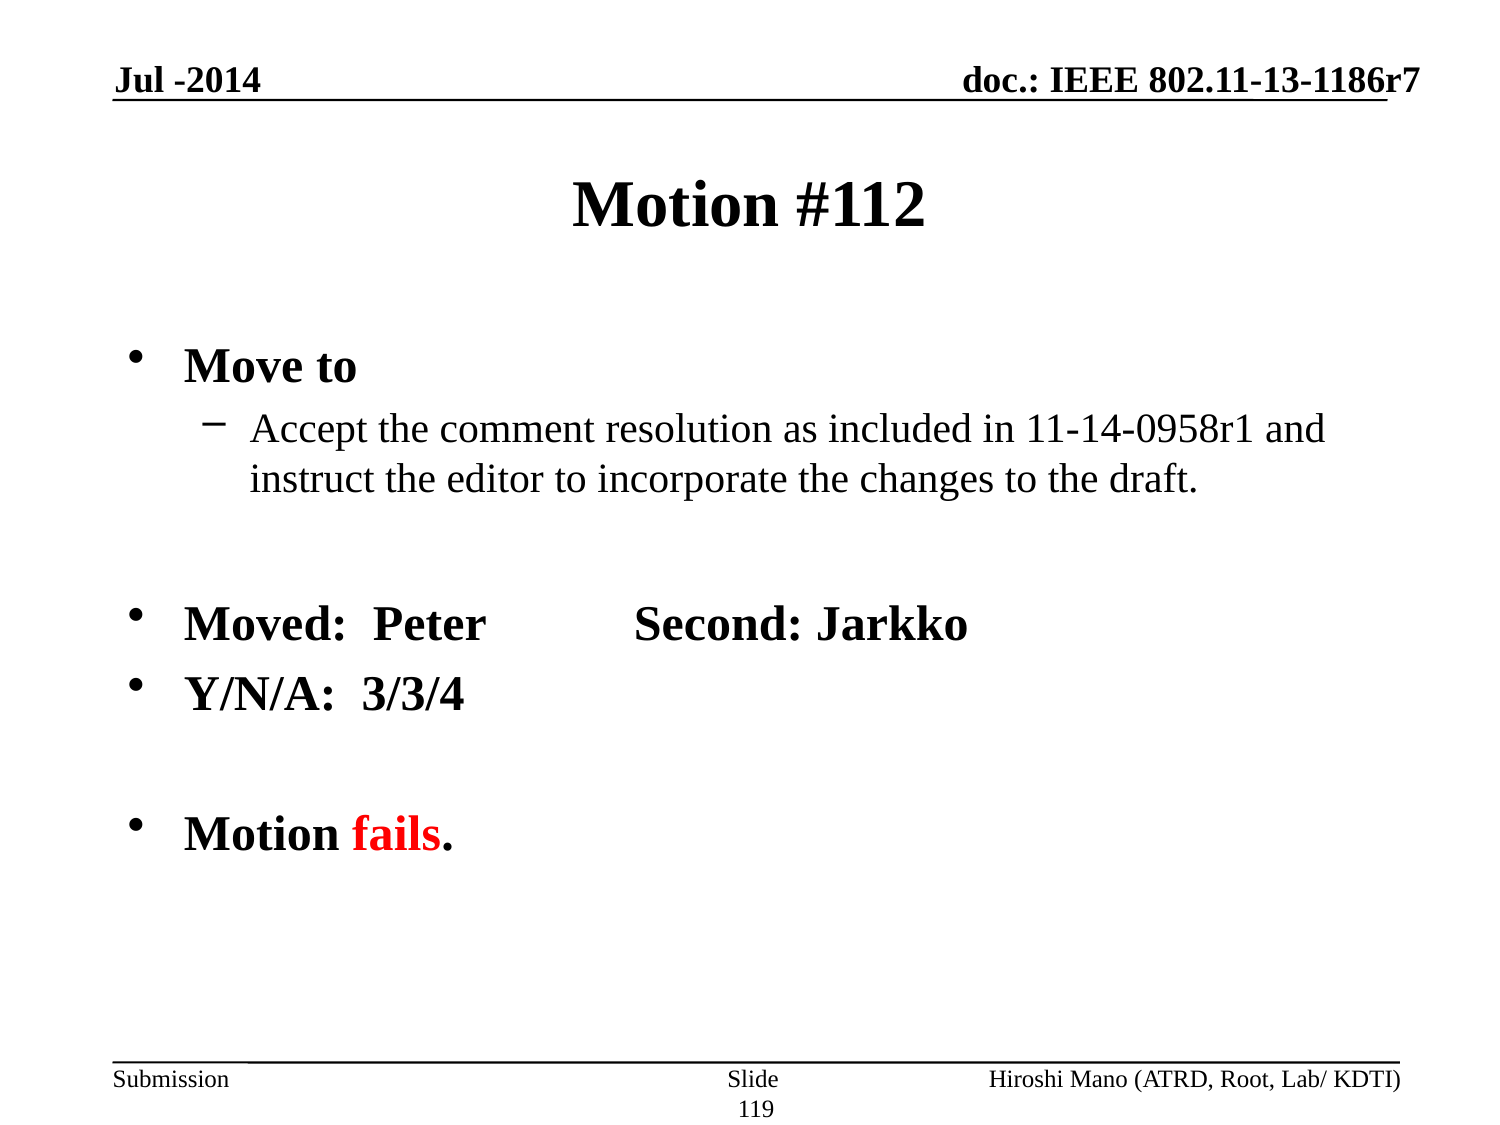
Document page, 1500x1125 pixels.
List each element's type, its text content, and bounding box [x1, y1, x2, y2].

slide_number Jul -2014 [114, 54, 274, 101]
slide_number Slide 119 [712, 1061, 800, 1093]
footer Hiroshi Mano (ATRD, Root, Lab/ KDTI) [984, 1061, 1402, 1093]
title Motion #112 [112, 112, 1388, 288]
list Move to Accept the comment resolution as included in 11-14-0958r1 and instruct the editor to incorporate the changes to the draft. Moved: Peter Second: Jarkko Y/N/A: 3/3/4 Motion fails. [112, 324, 1388, 1001]
